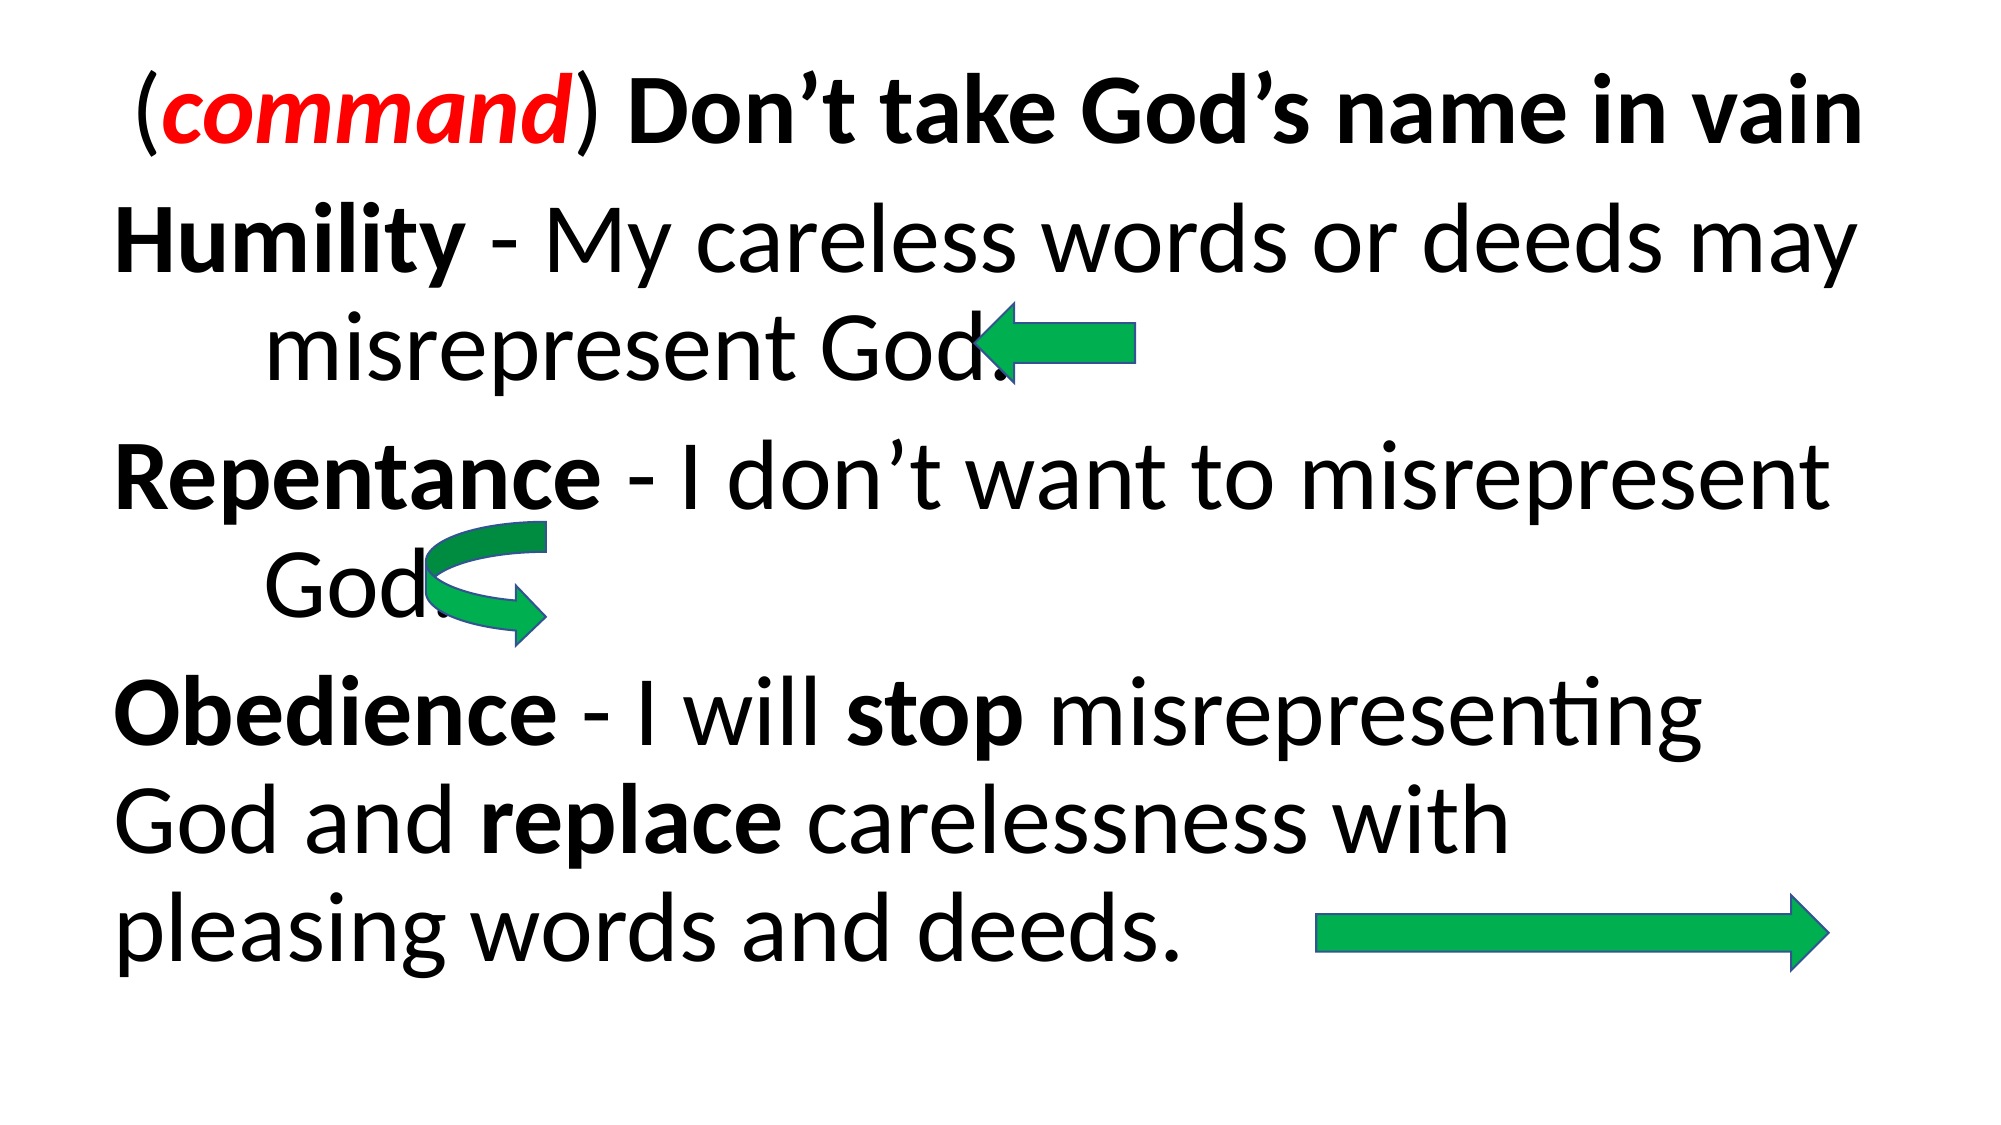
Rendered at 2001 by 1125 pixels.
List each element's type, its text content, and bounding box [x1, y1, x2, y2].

text_box [973, 300, 1137, 386]
text_box [424, 520, 548, 648]
subtitle (command) Don’t take God’s name in vain Humility - My careless words or deeds may misrepresent God. Repentance - I don’t want to misrepresent God. Obedience - I will stop misrepresenting God and replace carelessness with pleasing words and deeds. [98, 50, 1900, 1050]
text_box [1315, 892, 1831, 973]
